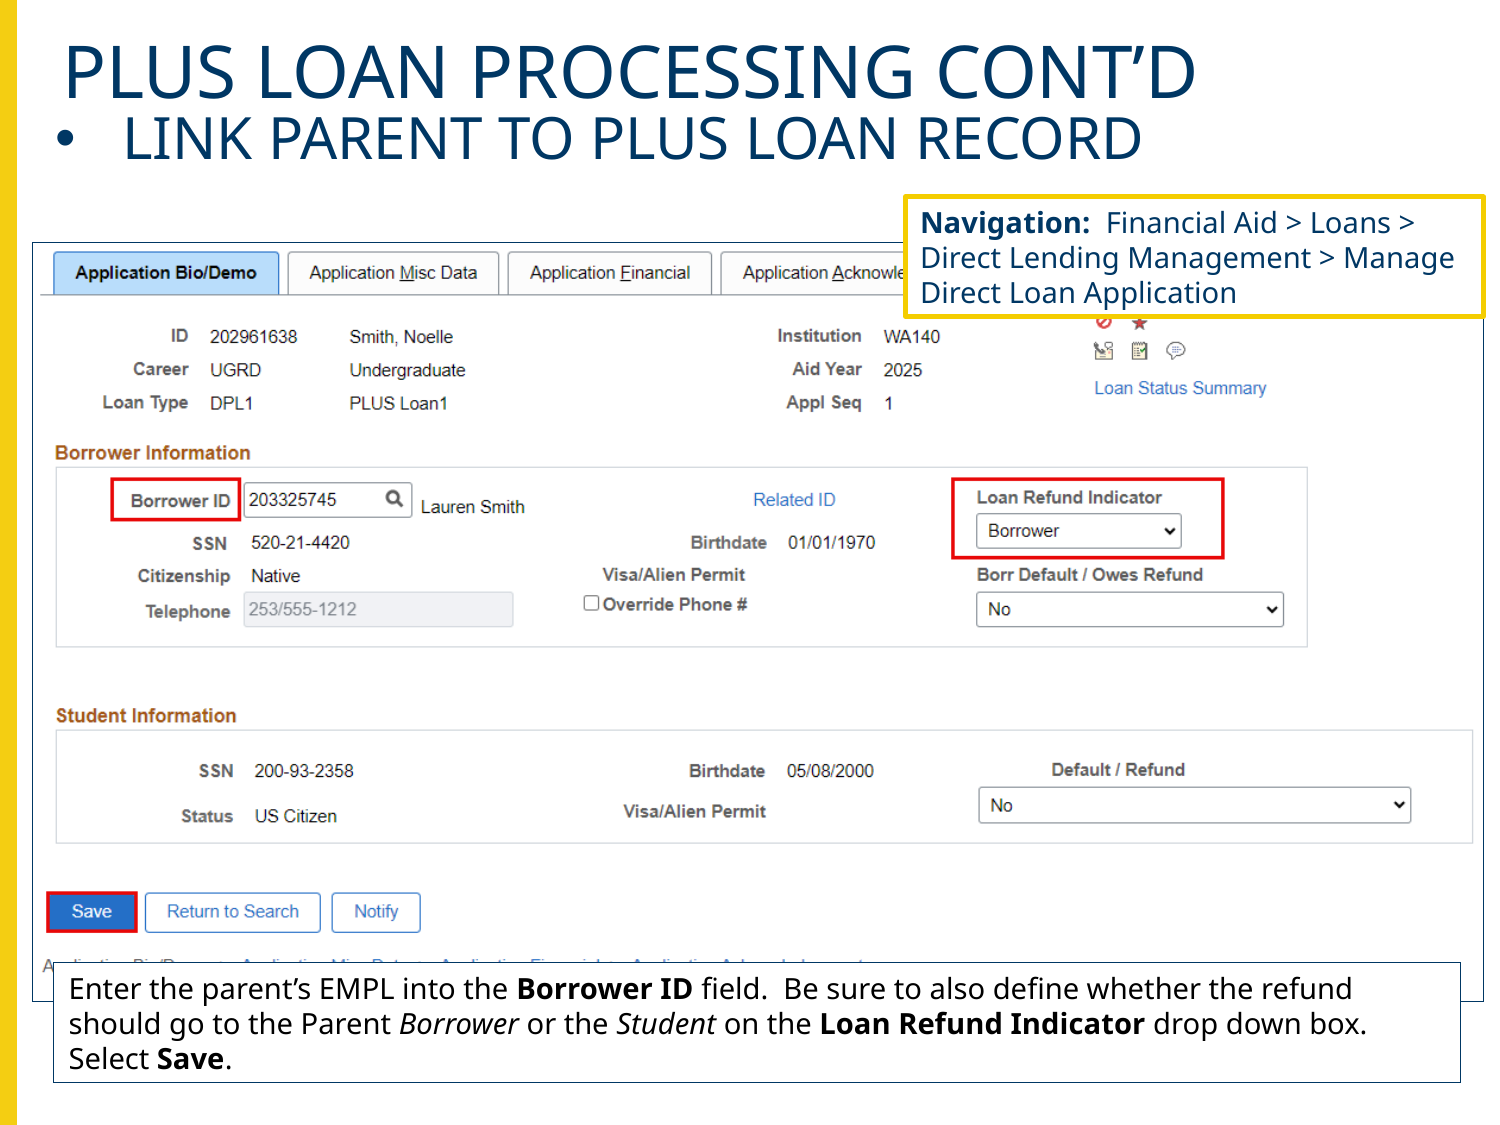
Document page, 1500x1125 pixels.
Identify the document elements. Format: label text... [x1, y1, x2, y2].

text_box Navigation: Financial Aid > Loans > Direct Lending Management > Manage Direct Loan Application [903, 195, 1486, 243]
text_box Enter the parent’s EMPL into the Borrower ID field. Be sure to also define whether the refund should go to the Parent Borrower or the Student on the Loan Refund Indicator drop down box. Select Save. [53, 1011, 1461, 1083]
title PLUS LOAN PROCESSING CONT’D [47, 27, 1453, 157]
picture [32, 242, 1484, 1003]
list LINK PARENT TO PLUS LOAN RECORD [32, 101, 1444, 241]
